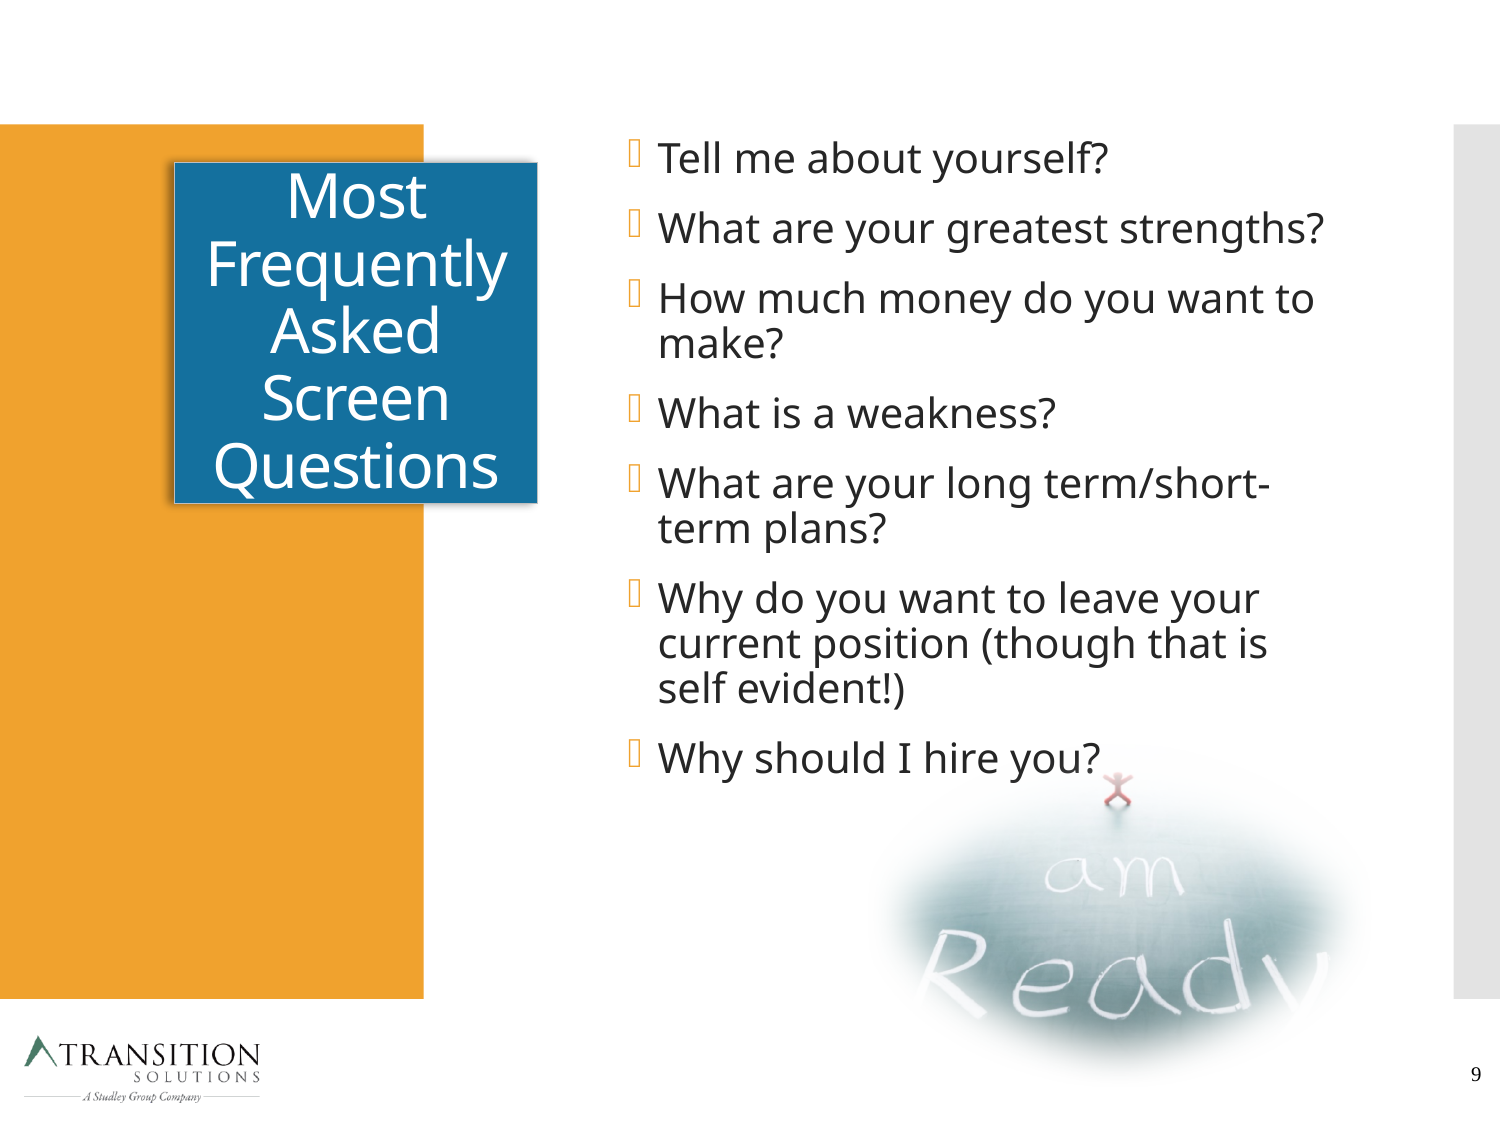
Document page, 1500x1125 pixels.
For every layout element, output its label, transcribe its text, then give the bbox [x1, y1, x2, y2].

list Tell me about yourself? What are your greatest strengths? How much money do you want to make? What is a weakness? What are your long term/short-term plans? Why do you want to leave your current position (though that is self evident!) Why should I hire you? [612, 37, 1363, 875]
title Most Frequently Asked Screen Questions [174, 162, 538, 504]
picture [24, 1035, 260, 1103]
slide_number 9 [1308, 1042, 1497, 1103]
picture [851, 737, 1388, 1095]
